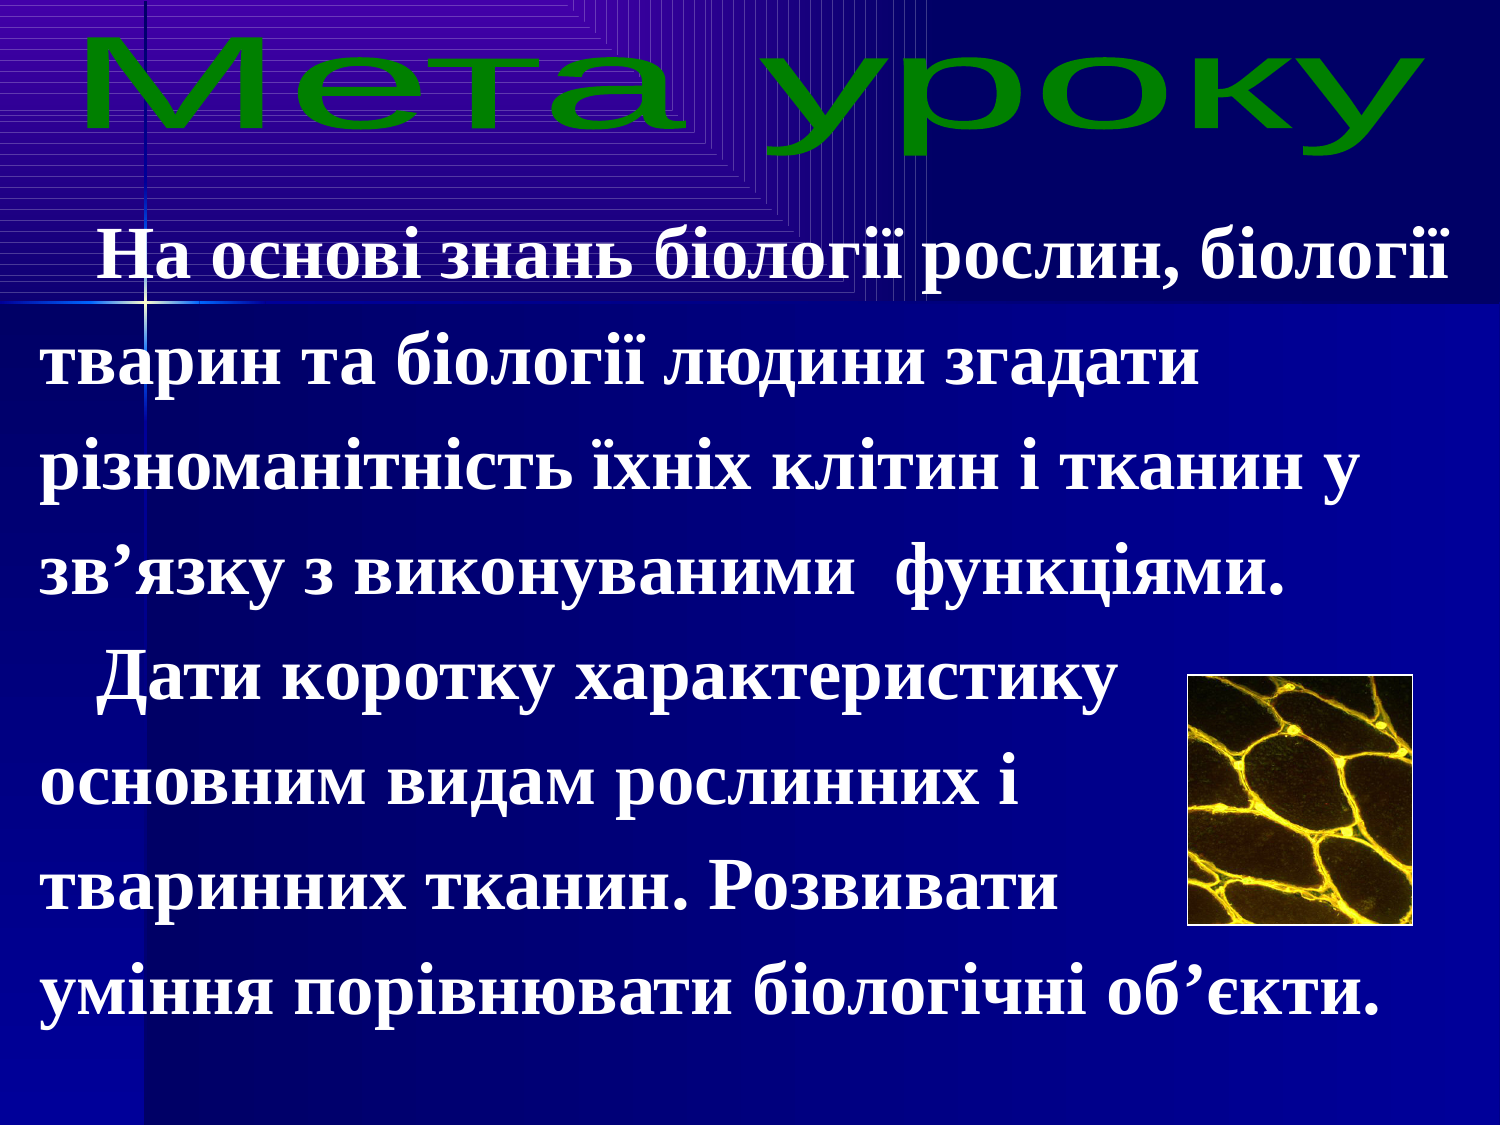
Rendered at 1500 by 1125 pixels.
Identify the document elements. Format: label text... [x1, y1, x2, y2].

list На основі знань біології рослин, біології тварин та біології людини згадати різноманітність їхніх клітин і тканин у зв’язку з виконуваними функціями. Дати коротку характеристику основним видам рослинних і тваринних тканин. Розвивати уміння порівнювати біологічні об’єкти. [24, 187, 1475, 1063]
text_box [1187, 675, 1413, 925]
